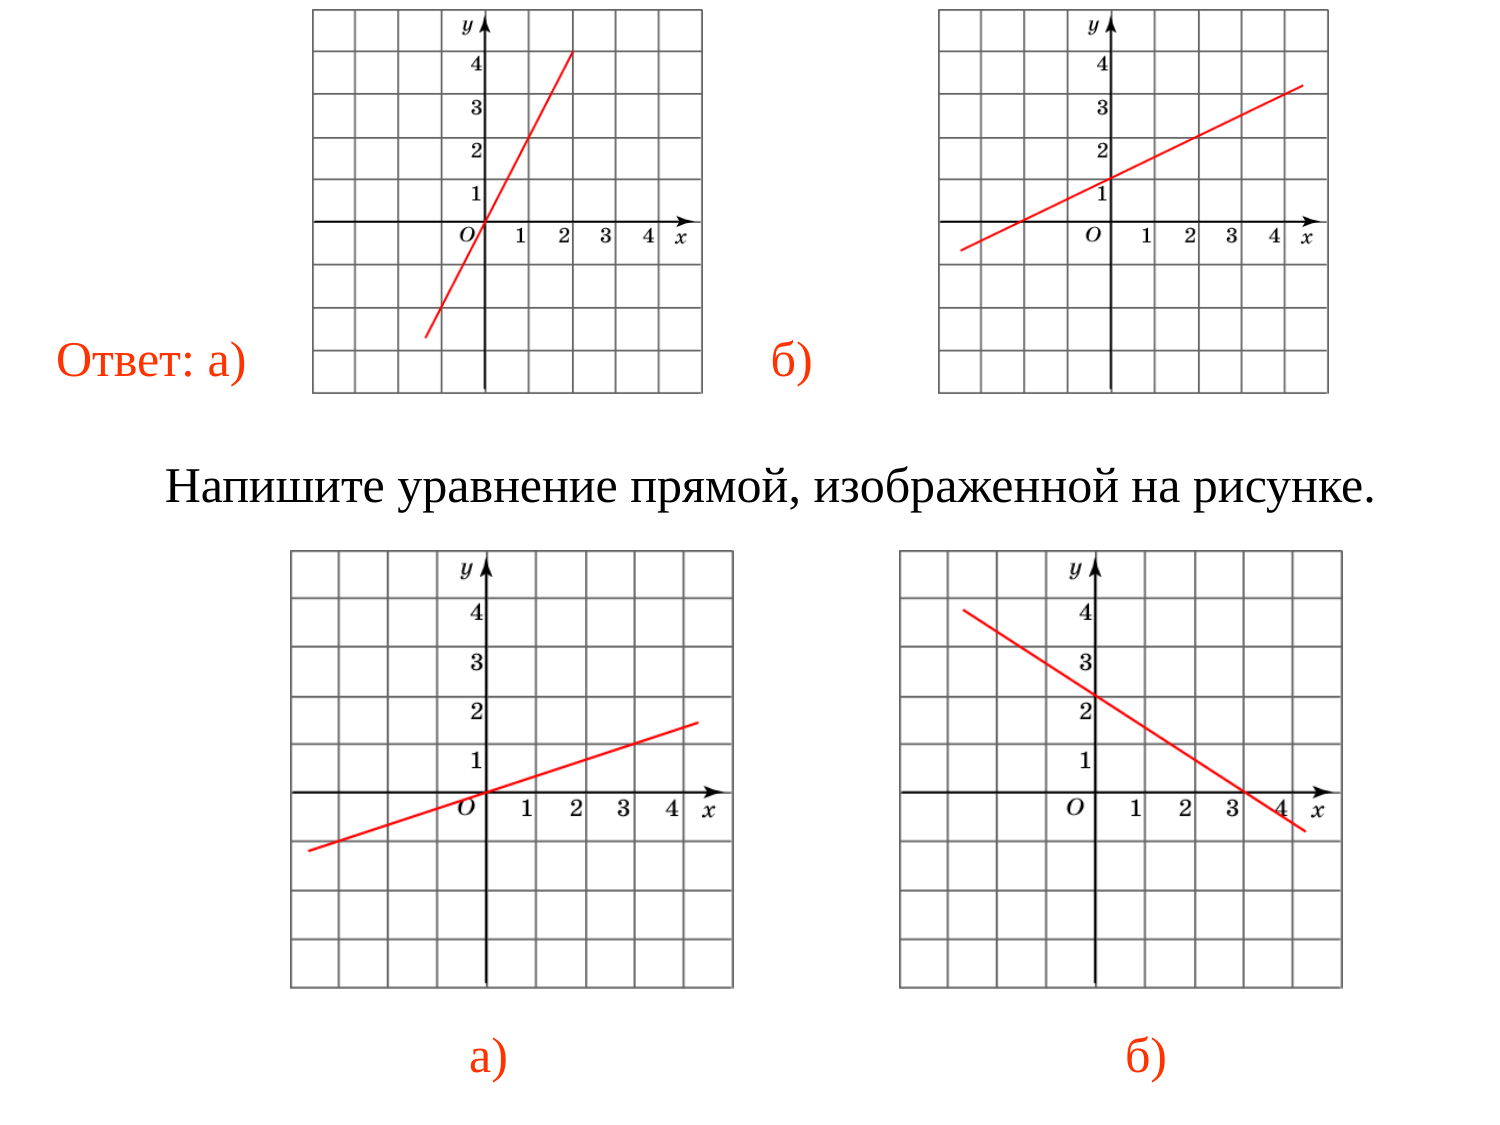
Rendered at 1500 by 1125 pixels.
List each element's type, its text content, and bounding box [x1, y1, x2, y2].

picture [899, 550, 1344, 990]
picture [312, 9, 703, 396]
text_box б) [1110, 1015, 1294, 1090]
text_box Ответ: а) [41, 319, 290, 395]
picture [938, 9, 1329, 396]
text_box Напишите уравнение прямой, изображенной на рисунке. [0, 445, 1475, 520]
text_box а) [454, 1015, 703, 1090]
picture [290, 550, 735, 990]
text_box б) [755, 319, 933, 395]
